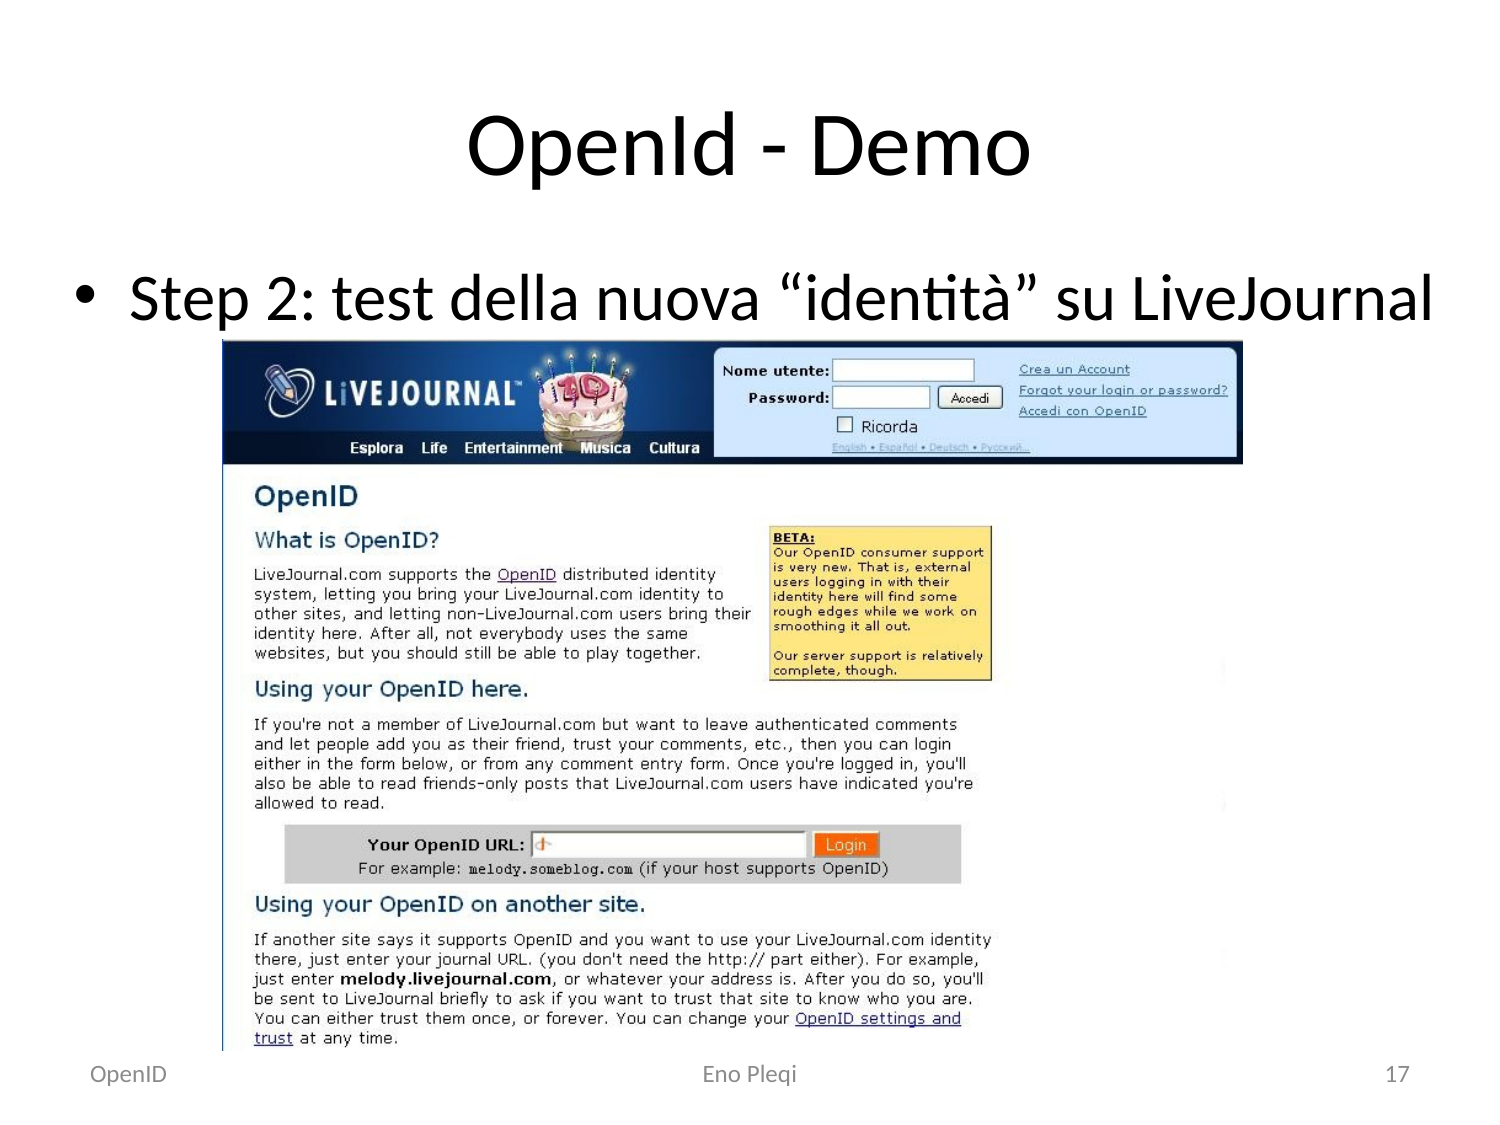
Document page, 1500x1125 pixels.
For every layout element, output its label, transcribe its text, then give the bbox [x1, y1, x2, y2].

list Step 2: test della nuova “identità” su LiveJournal [58, 245, 1500, 989]
slide_number OpenID [75, 1042, 425, 1103]
picture [222, 339, 1243, 1052]
footer Eno Pleqi [512, 1059, 988, 1103]
title OpenId - Demo [74, 44, 1426, 233]
slide_number 17 [1074, 1042, 1425, 1103]
